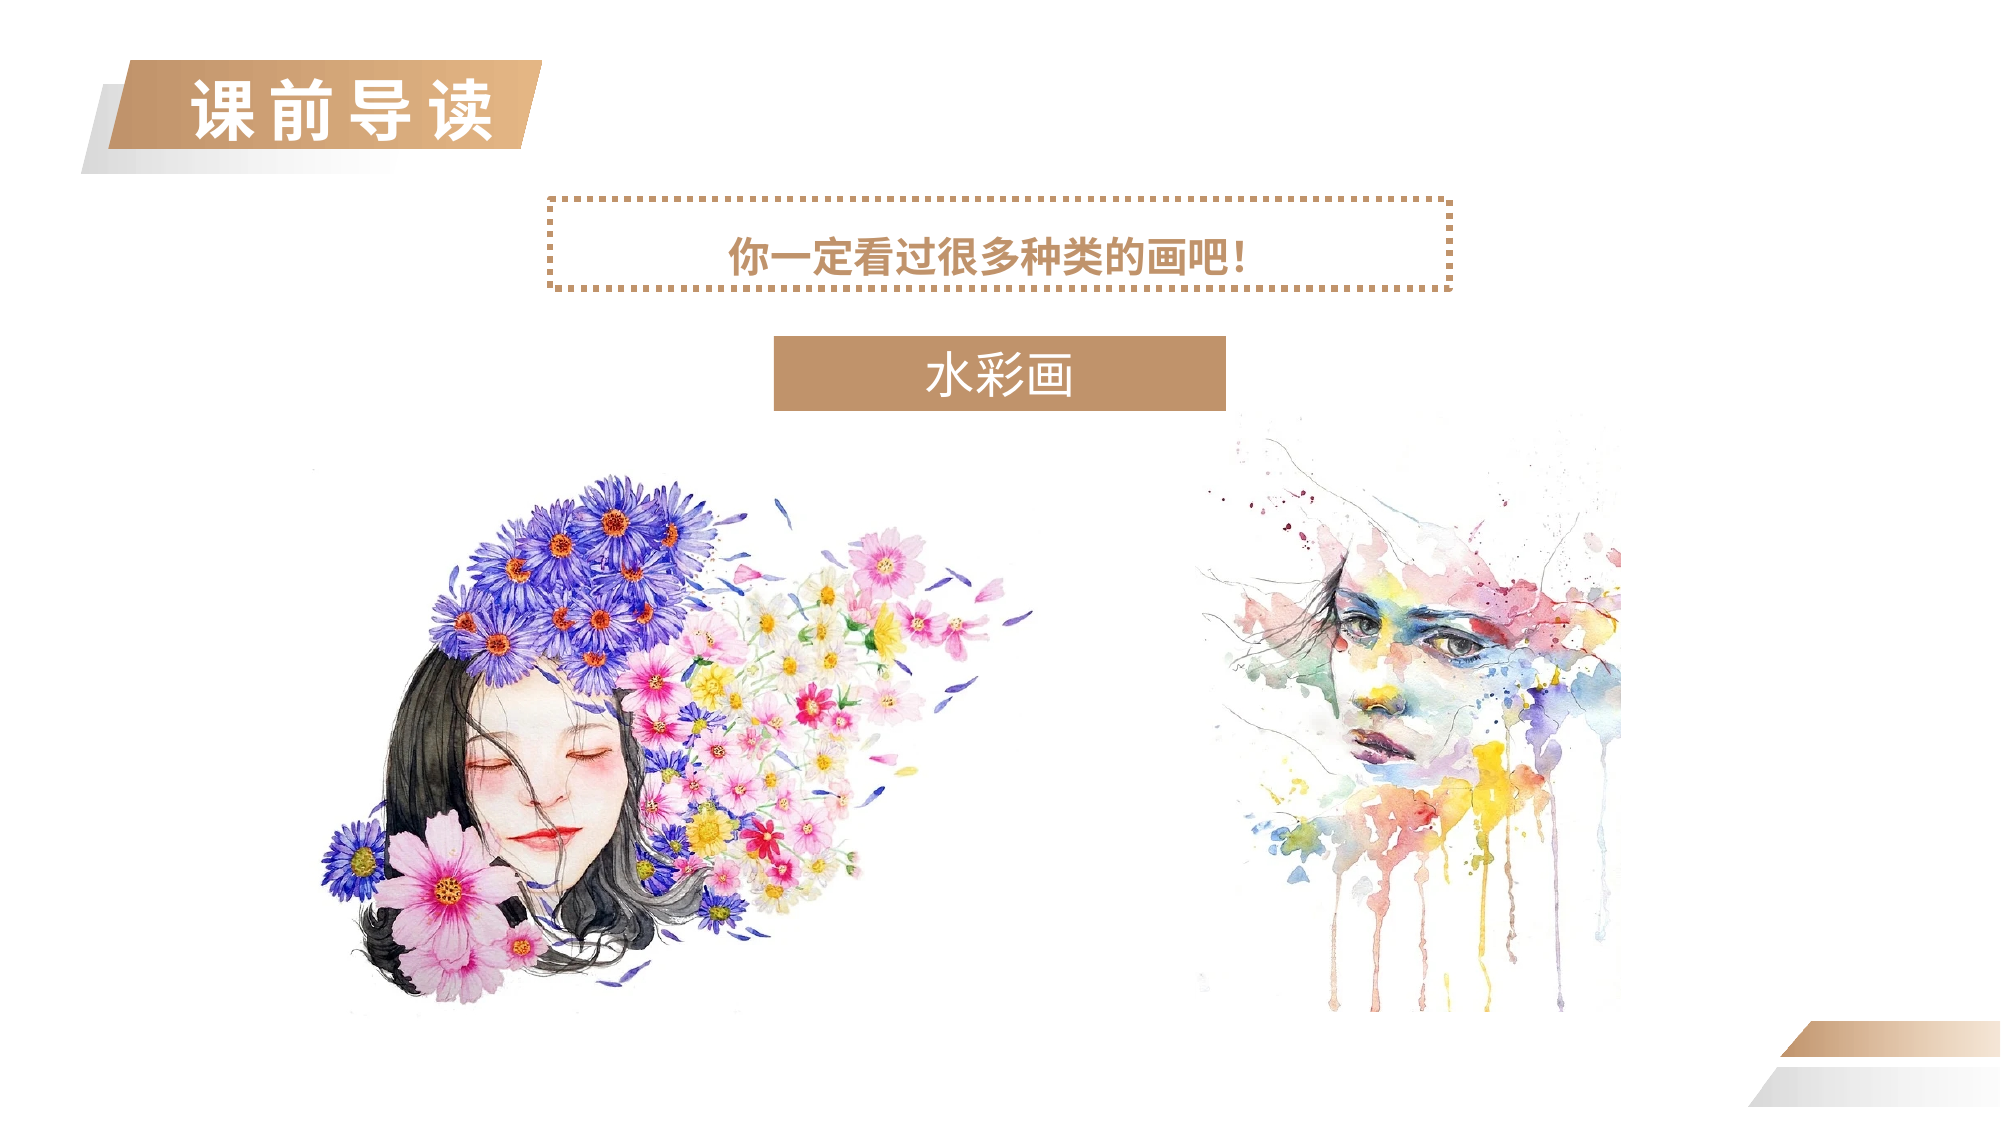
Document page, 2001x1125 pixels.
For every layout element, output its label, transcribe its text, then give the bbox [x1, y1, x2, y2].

picture [286, 469, 1057, 1035]
text_box 水彩画 [773, 336, 1226, 411]
picture [1195, 411, 1621, 1012]
text_box 你一定看过很多种类的画吧！ [550, 198, 1450, 289]
